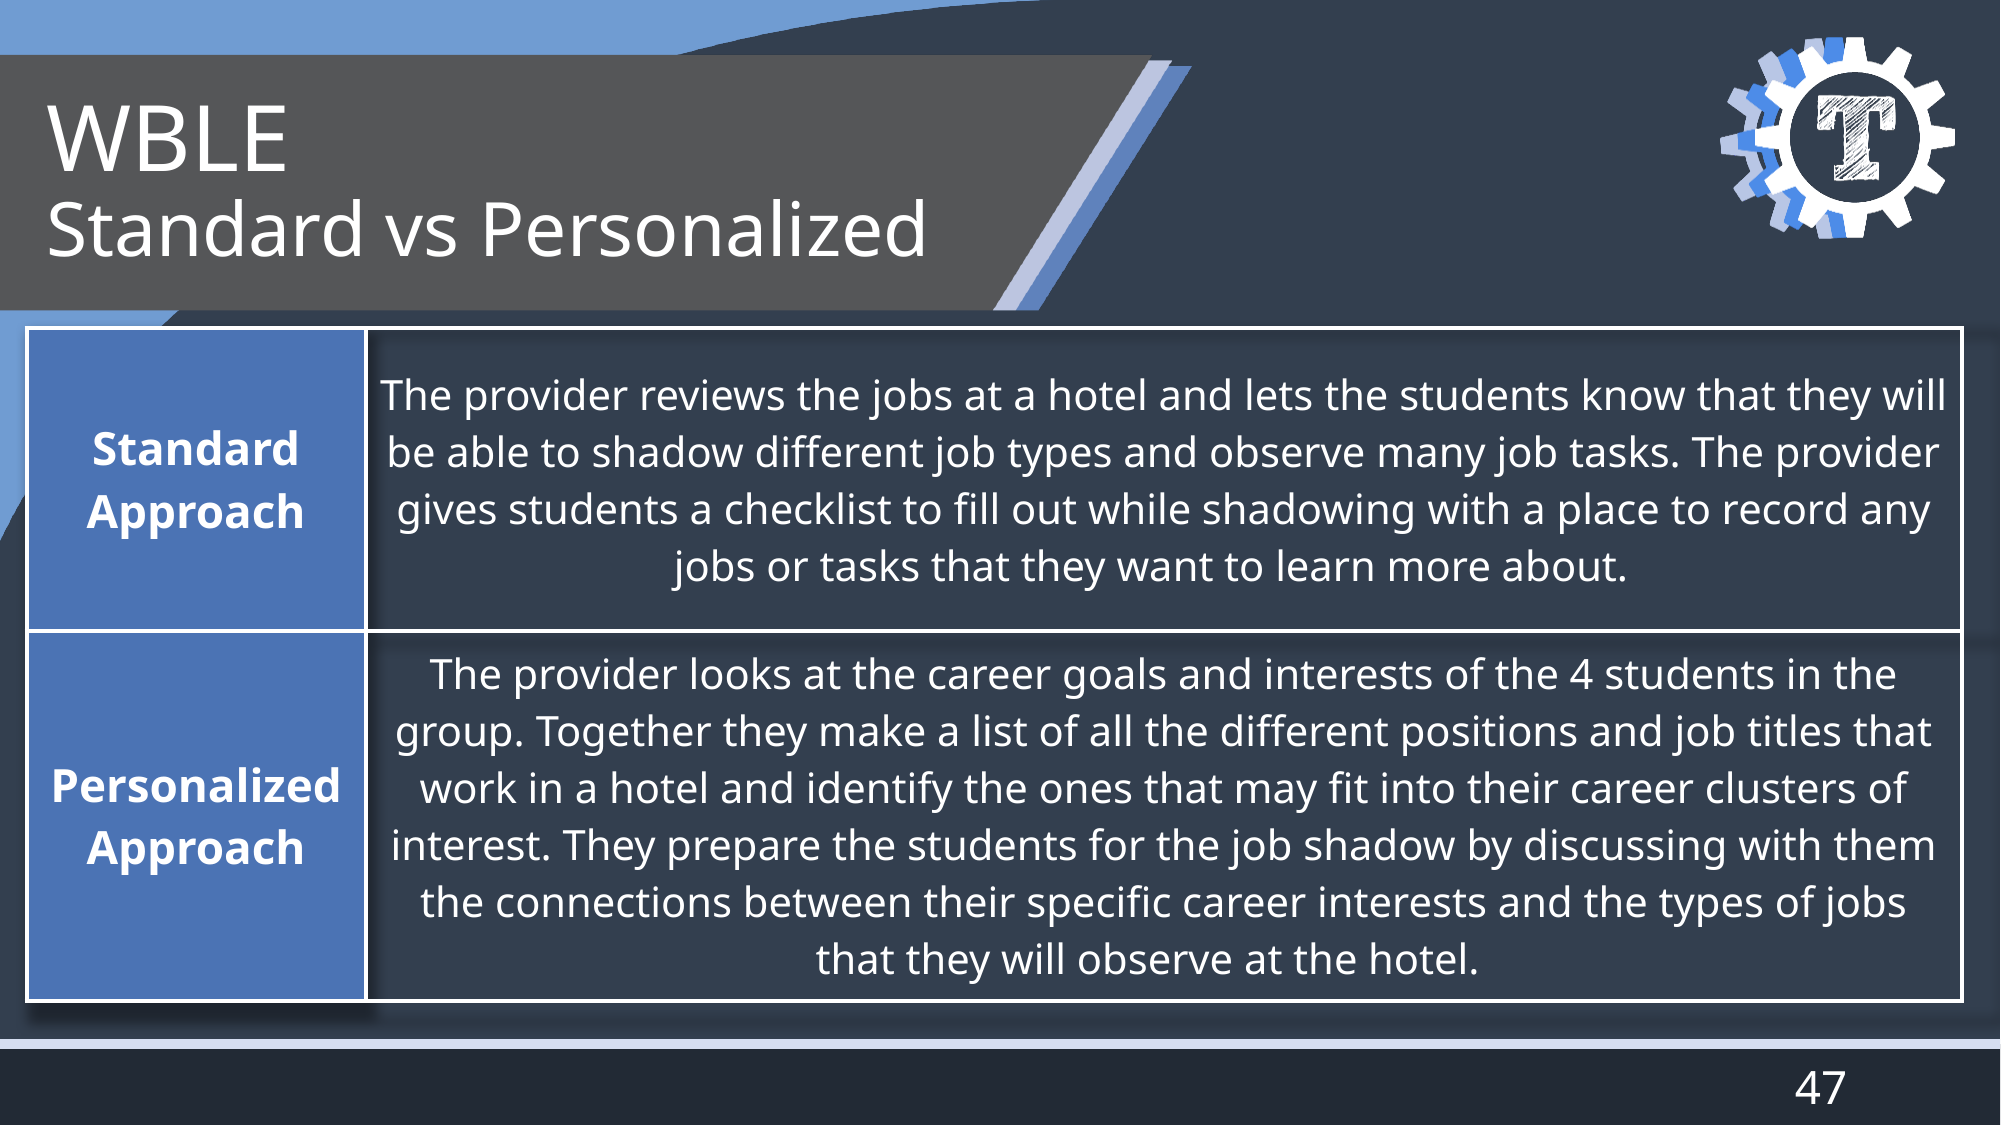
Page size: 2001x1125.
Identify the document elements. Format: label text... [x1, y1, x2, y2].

table_header Standard Approach [29, 330, 364, 629]
table_cell Personalized Approach [29, 633, 364, 999]
picture [0, 0, 1192, 548]
slide_number 47 [1412, 1060, 1863, 1121]
table_cell The provider looks at the career goals and interests of the 4 students in the group. Together they make a list of all the different positions and job titles that work in a hotel and identify the ones that may fit into their career clusters of interest. They prepare the students for the job shadow by discussing with them the connections between their specific career interests and the types of jobs that they will observe at the hotel. [368, 633, 1960, 999]
title WBLE Standard vs Personalized [31, 73, 1062, 291]
picture [1710, 10, 1965, 266]
table_header The provider reviews the jobs at a hotel and lets the students know that they will be able to shadow different job types and observe many job tasks. The provider gives students a checklist to fill out while shadowing with a place to record any jobs or tasks that they want to learn more about. [368, 330, 1960, 629]
